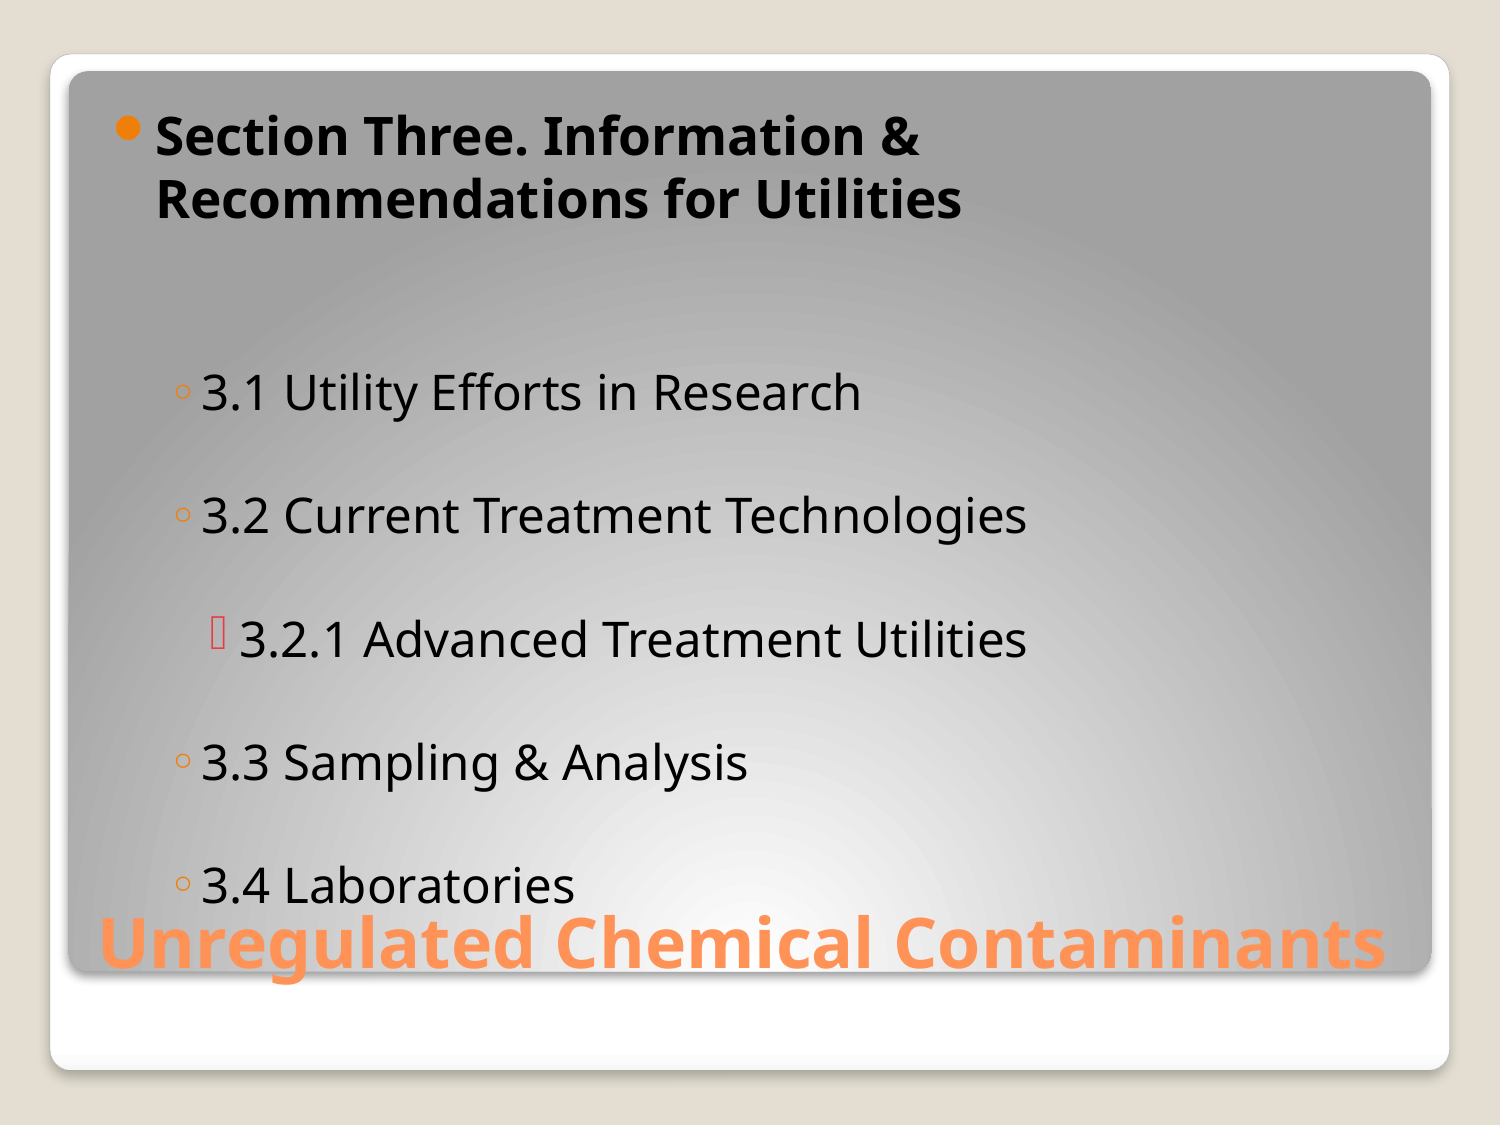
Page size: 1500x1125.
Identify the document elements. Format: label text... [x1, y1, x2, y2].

list Section Three. Information & Recommendations for Utilities 3.1 Utility Efforts in Research 3.2 Current Treatment Technologies 3.2.1 Advanced Treatment Utilities 3.3 Sampling & Analysis 3.4 Laboratories [82, 86, 1425, 927]
title Unregulated Chemical Contaminants [82, 927, 1425, 990]
